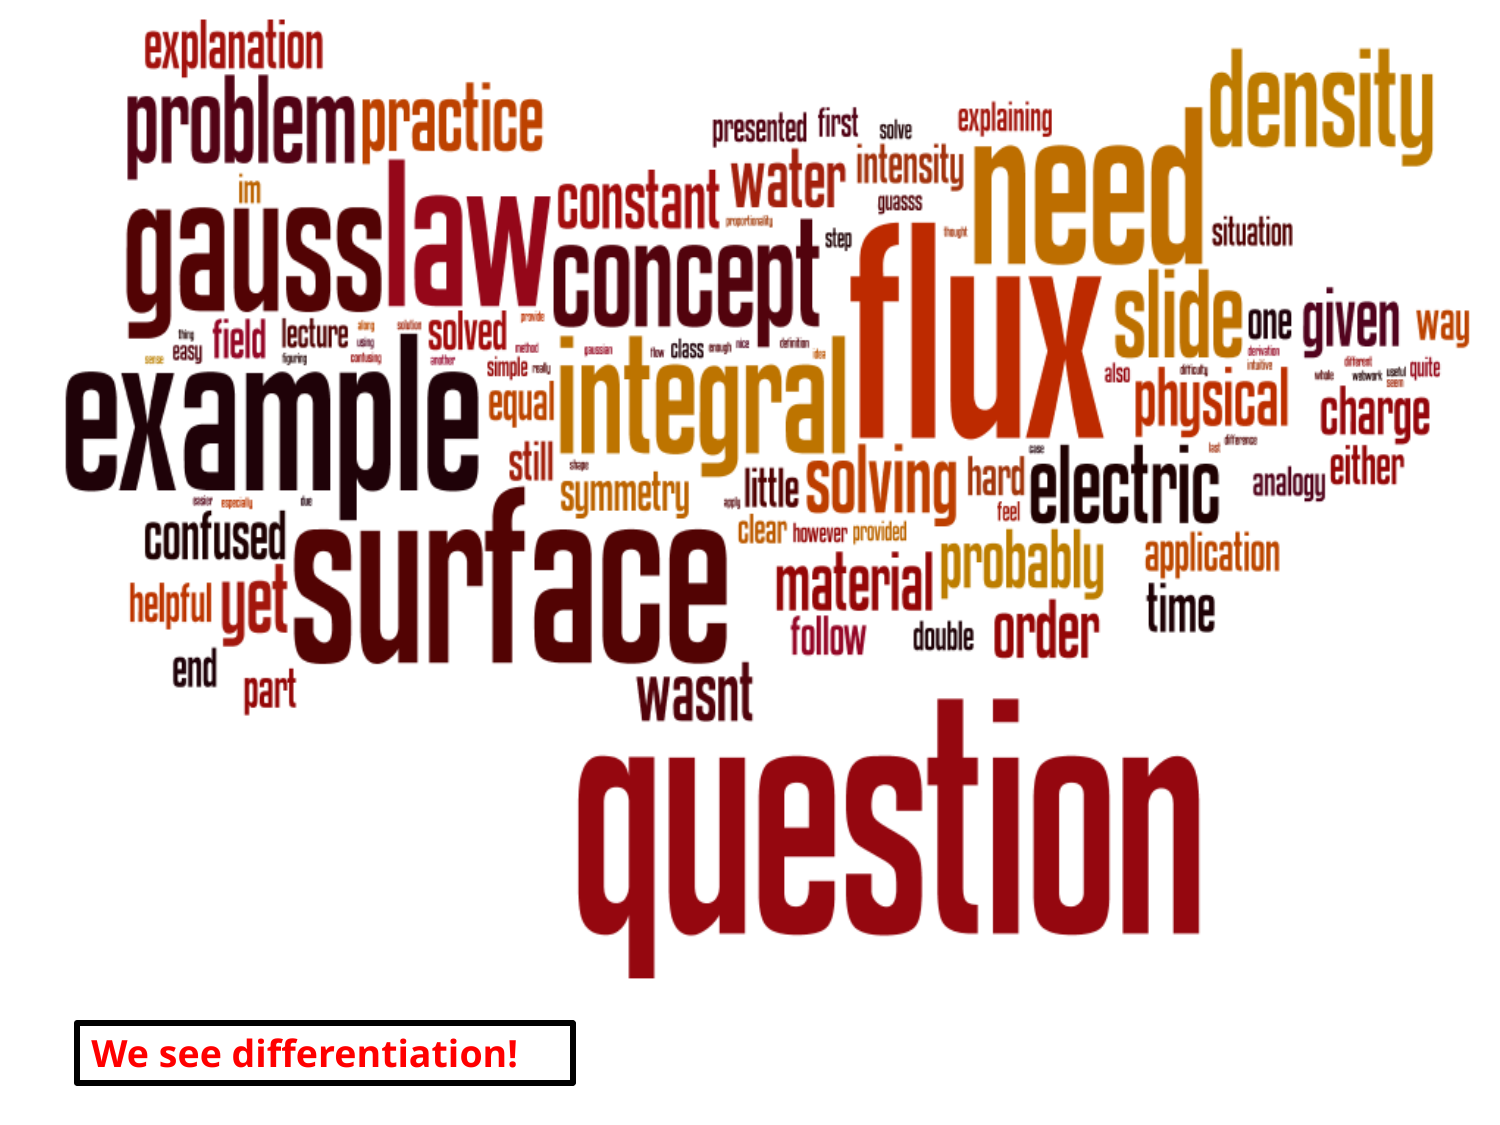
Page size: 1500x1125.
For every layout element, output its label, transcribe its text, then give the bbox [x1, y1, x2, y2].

picture [41, 12, 1484, 988]
text_box We see differentiation! [76, 1023, 573, 1083]
